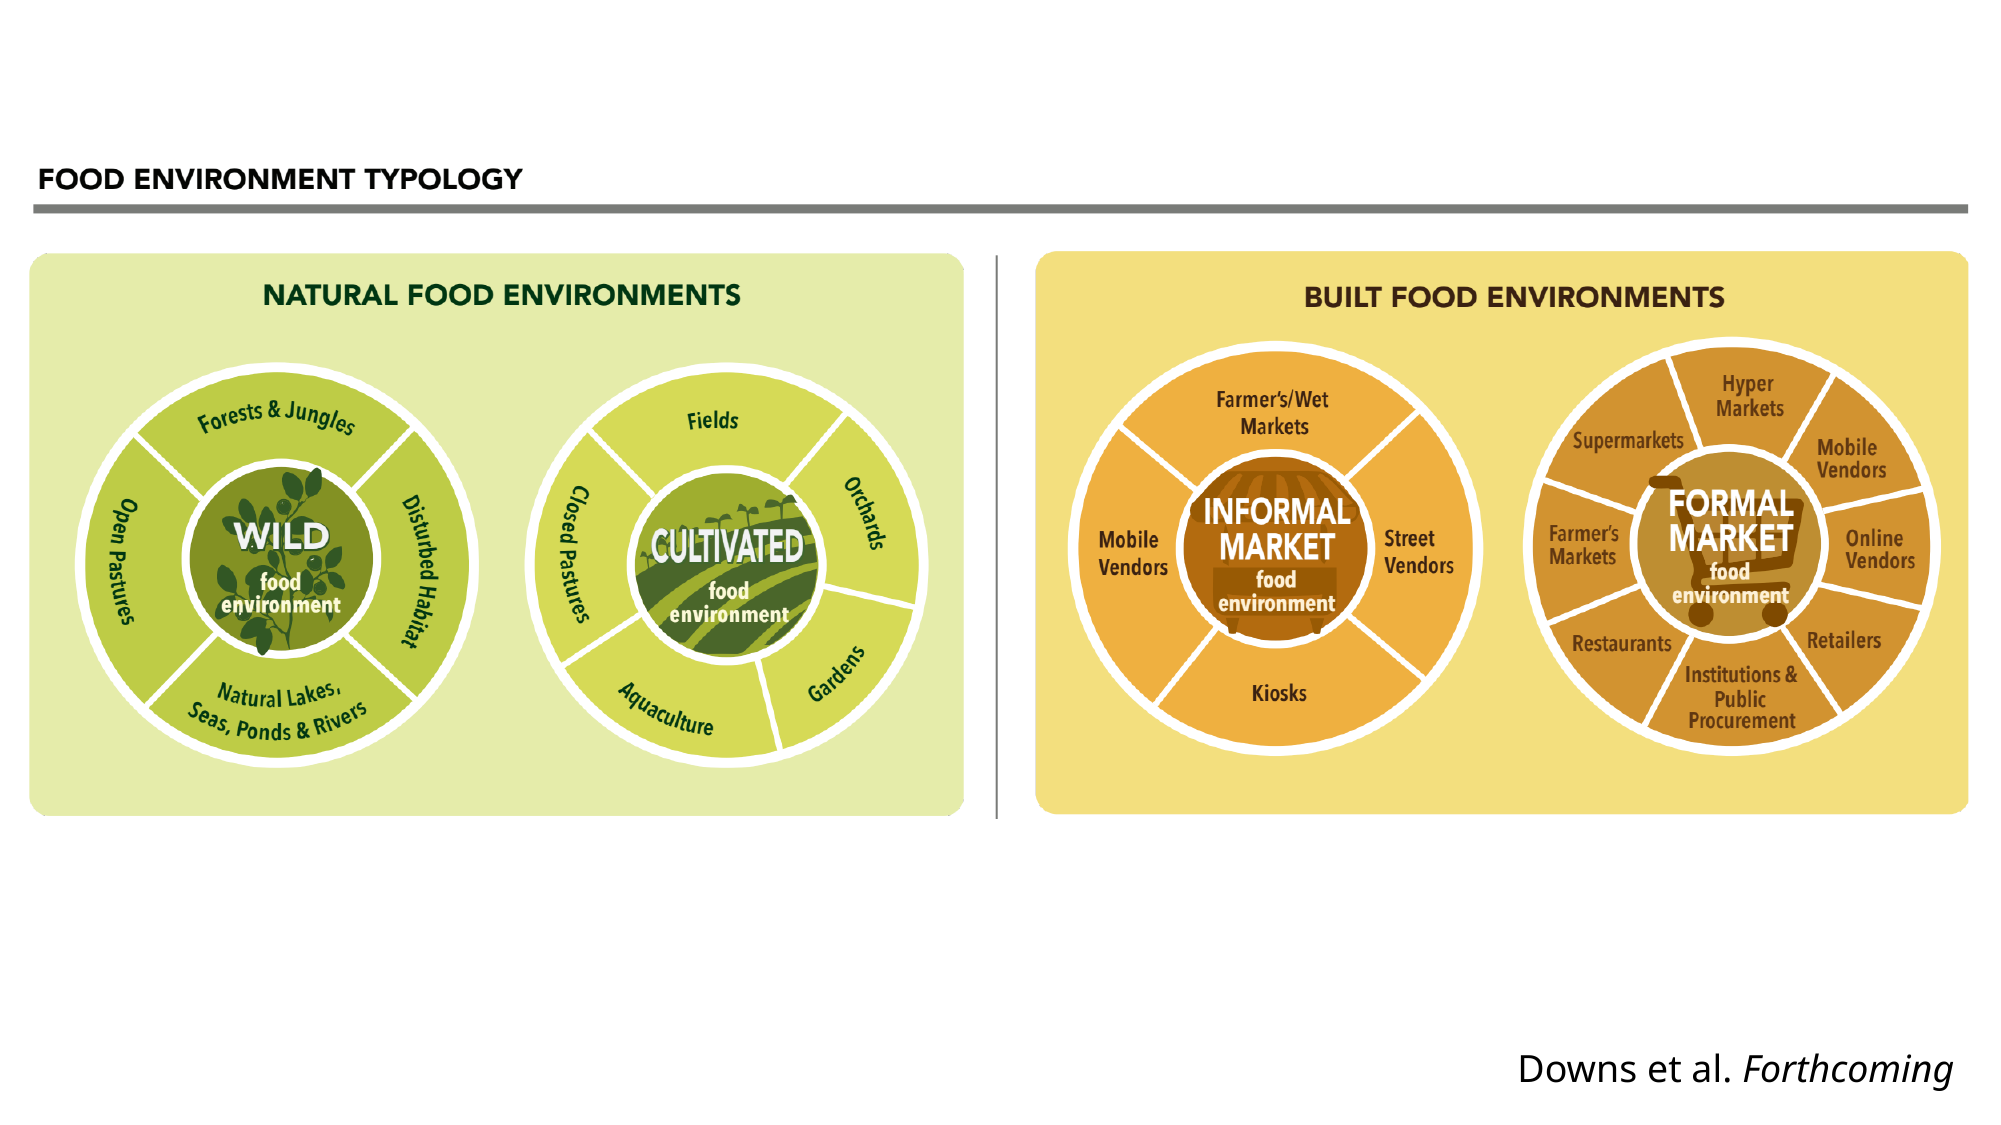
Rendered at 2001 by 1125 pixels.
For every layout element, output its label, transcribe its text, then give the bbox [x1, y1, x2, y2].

text_box Downs et al. Forthcoming [1502, 1037, 1970, 1098]
picture [29, 164, 1969, 819]
